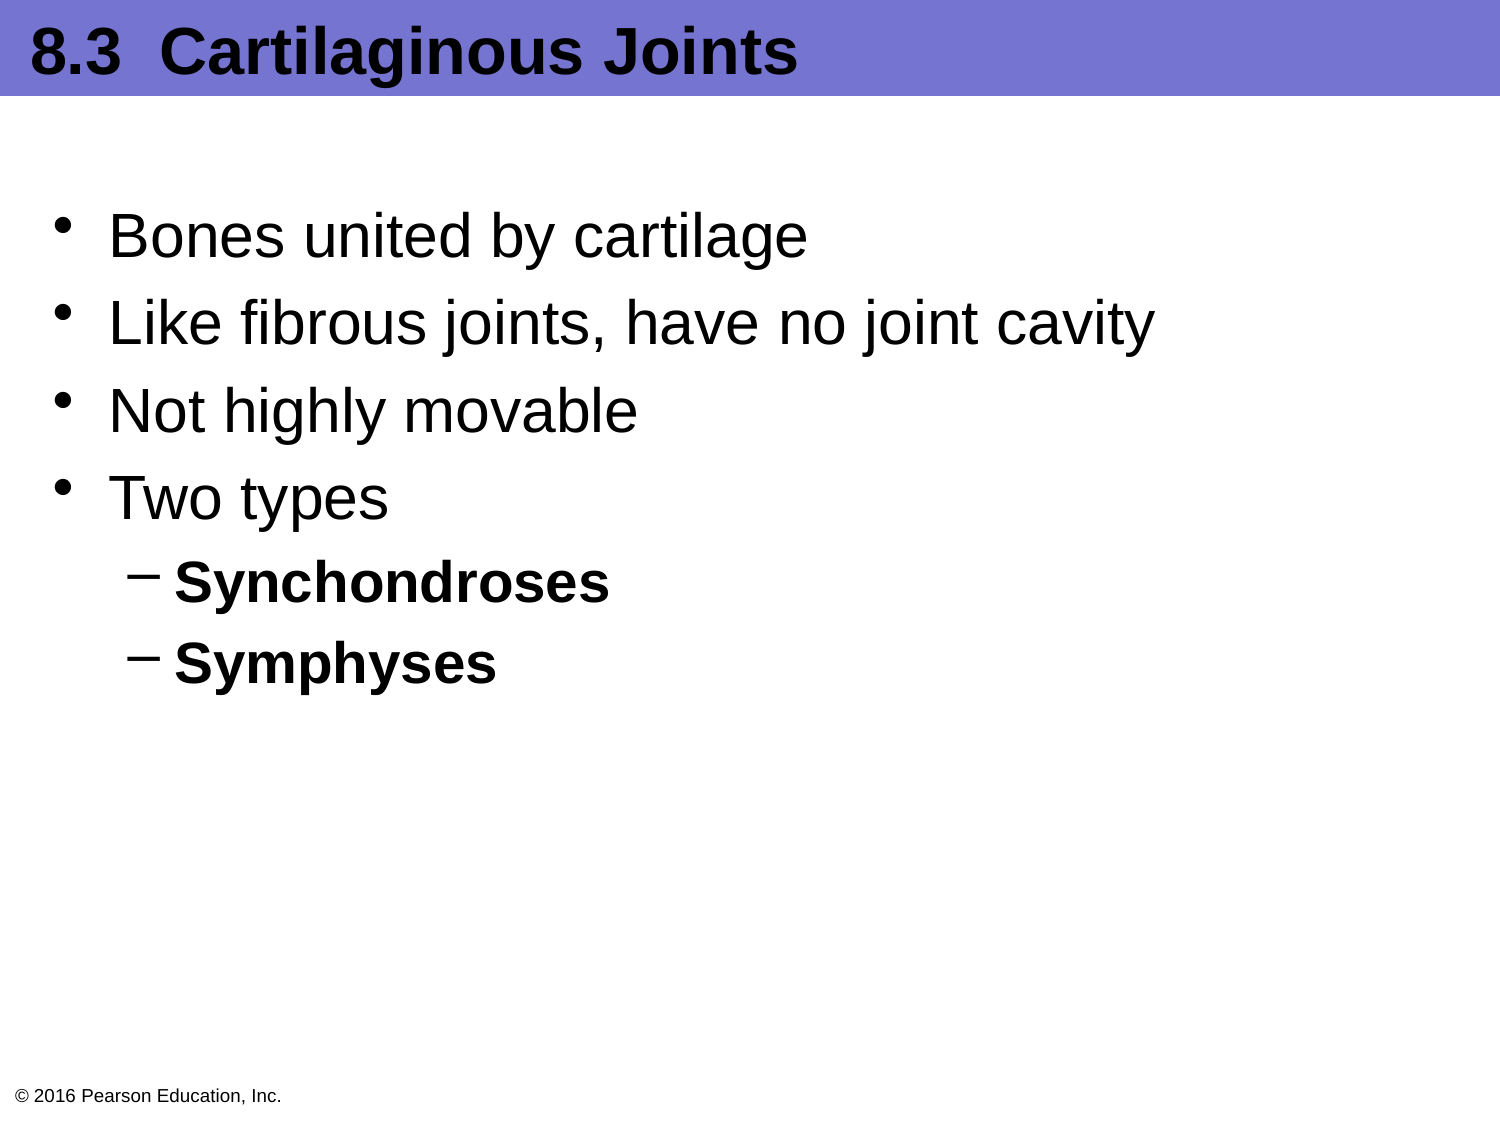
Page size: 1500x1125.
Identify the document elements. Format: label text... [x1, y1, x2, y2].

footer © 2016 Pearson Education, Inc. [0, 1065, 507, 1125]
list Bones united by cartilage Like fibrous joints, have no joint cavity Not highly movable Two types Synchondroses Symphyses [37, 187, 1463, 1066]
title 8.3 Cartilaginous Joints [0, 0, 1500, 96]
